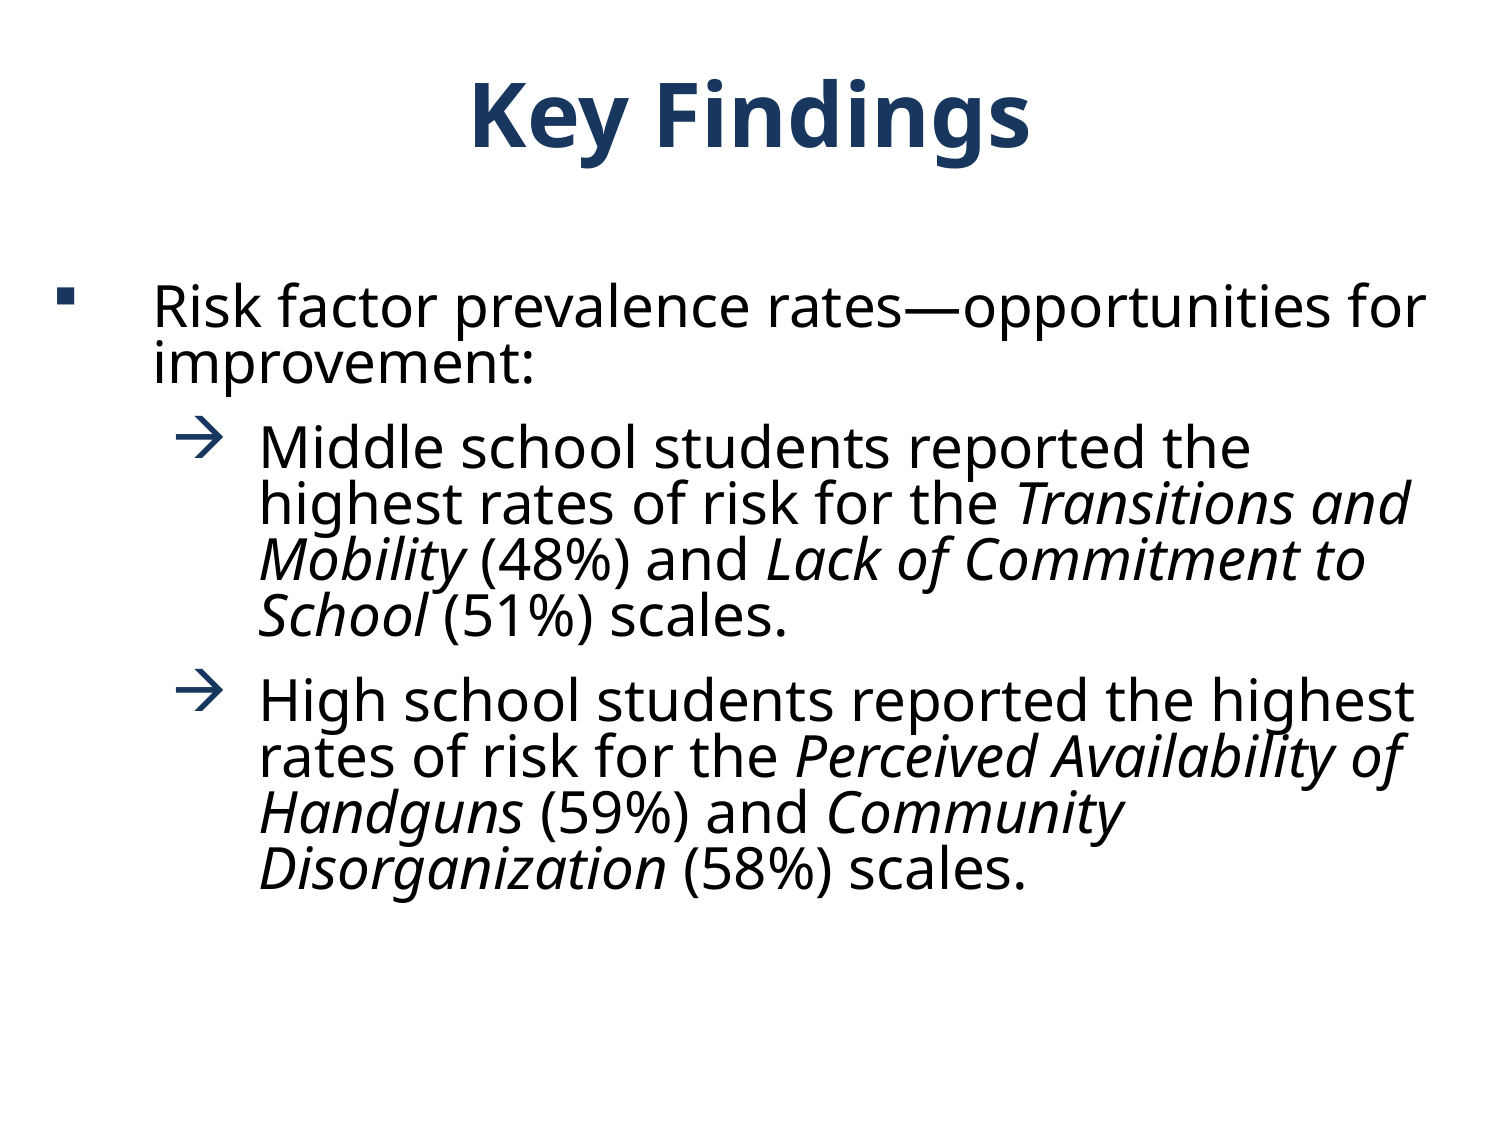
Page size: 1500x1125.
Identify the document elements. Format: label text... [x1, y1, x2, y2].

text_box Key Findings [37, 62, 1463, 174]
text_box Risk factor prevalence rates—opportunities for improvement: Middle school students reported the highest rates of risk for the Transitions and Mobility (48%) and Lack of Commitment to School (51%) scales. High school students reported the highest rates of risk for the Perceived Availability of Handguns (59%) and Community Disorganization (58%) scales. [37, 275, 1463, 1075]
